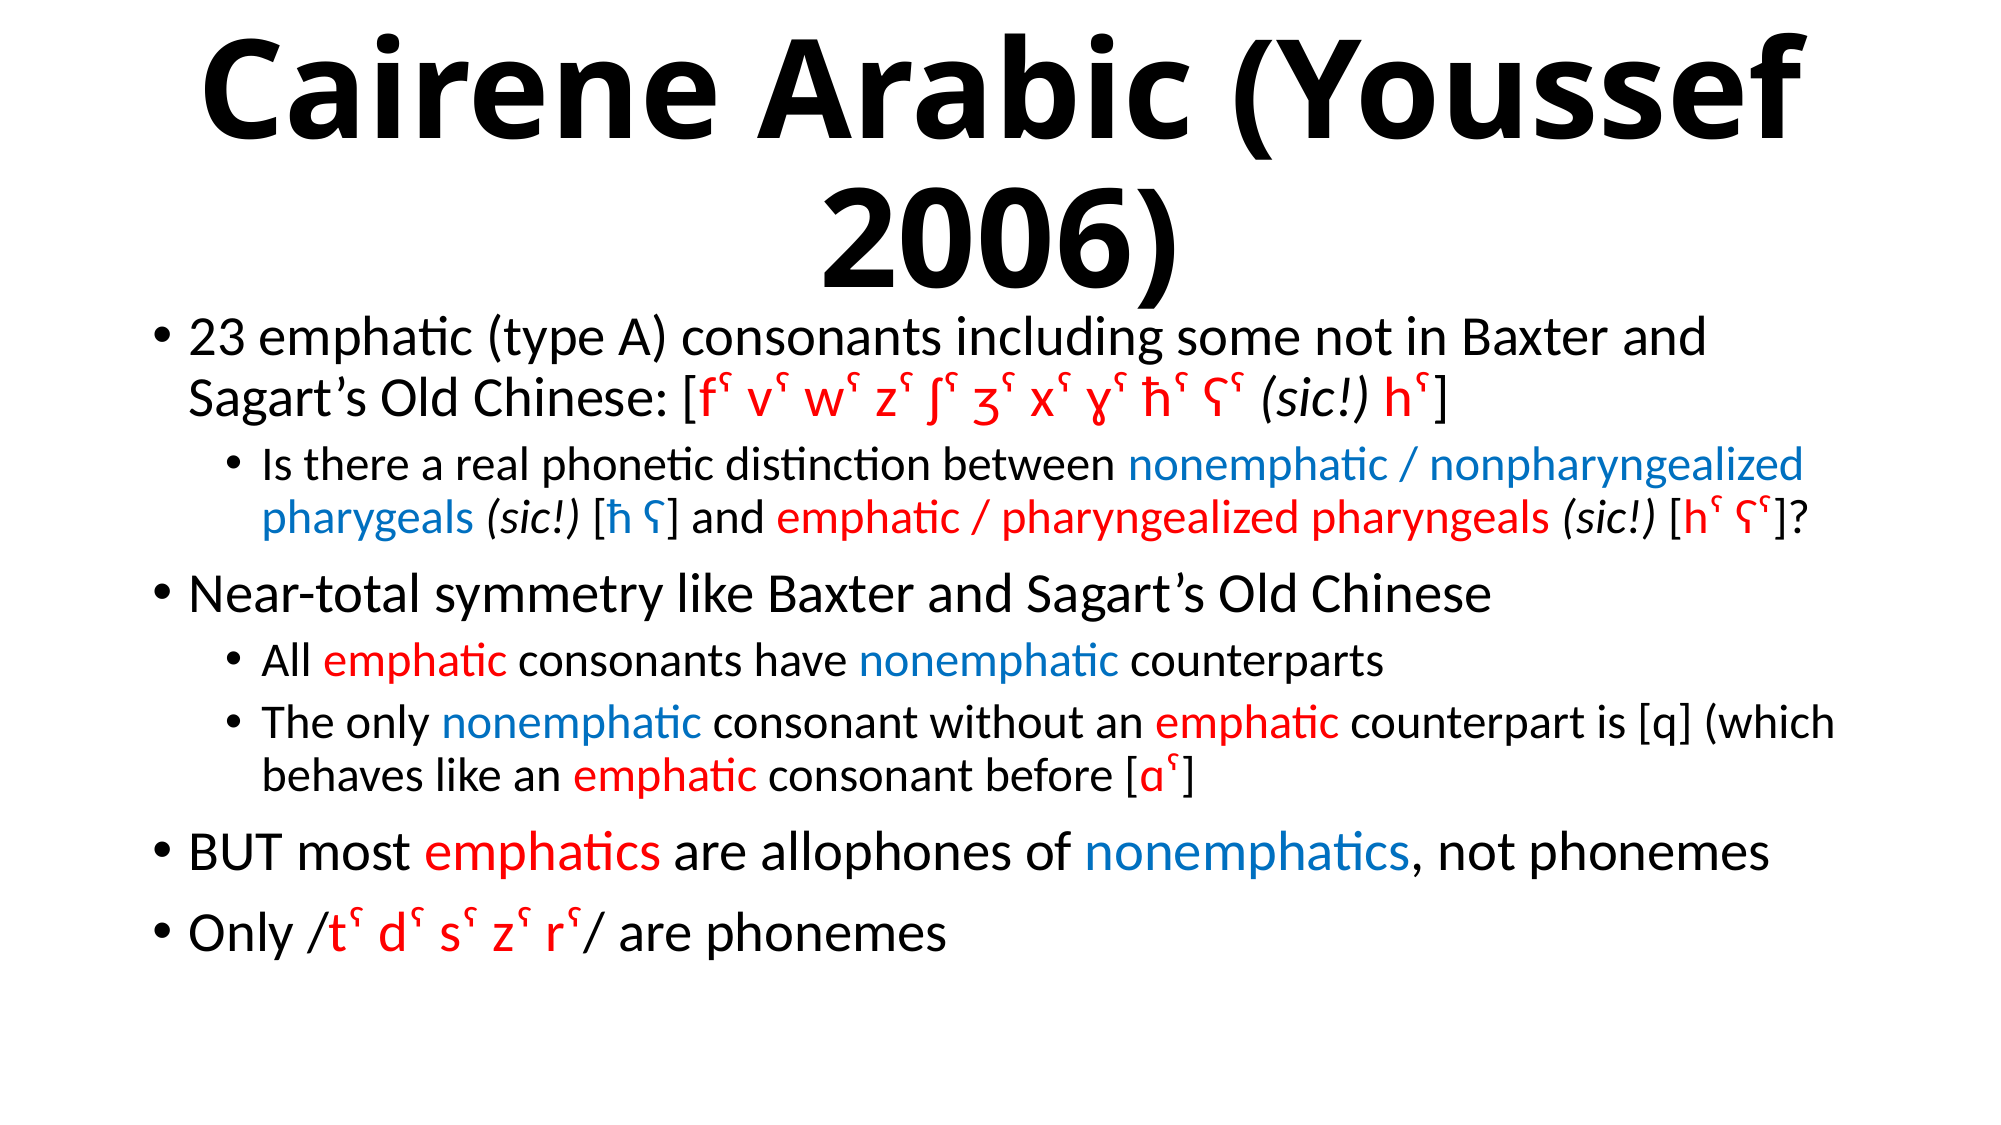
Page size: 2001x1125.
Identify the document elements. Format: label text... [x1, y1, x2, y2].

title Cairene Arabic (Youssef 2006) [137, 59, 1863, 278]
list 23 emphatic (type A) consonants including some not in Baxter and Sagart’s Old Chinese: [fˁ vˁ wˁ zˁ ʃˁ ʒˁ xˁ ɣˁ ħˁ ʕˁ (sic!) hˁ] Is there a real phonetic distinction between nonemphatic / nonpharyngealized pharygeals (sic!) [ħ ʕ] and emphatic / pharyngealized pharyngeals (sic!) [hˁ ʕˁ]? Near-total symmetry like Baxter and Sagart’s Old Chinese All emphatic consonants have nonemphatic counterparts The only nonemphatic consonant without an emphatic counterpart is [q] (which behaves like an emphatic consonant before [ɑˁ] BUT most emphatics are allophones of nonemphatics, not phonemes Only /tˁ dˁ sˁ zˁ rˁ/ are phonemes [137, 299, 1863, 1014]
